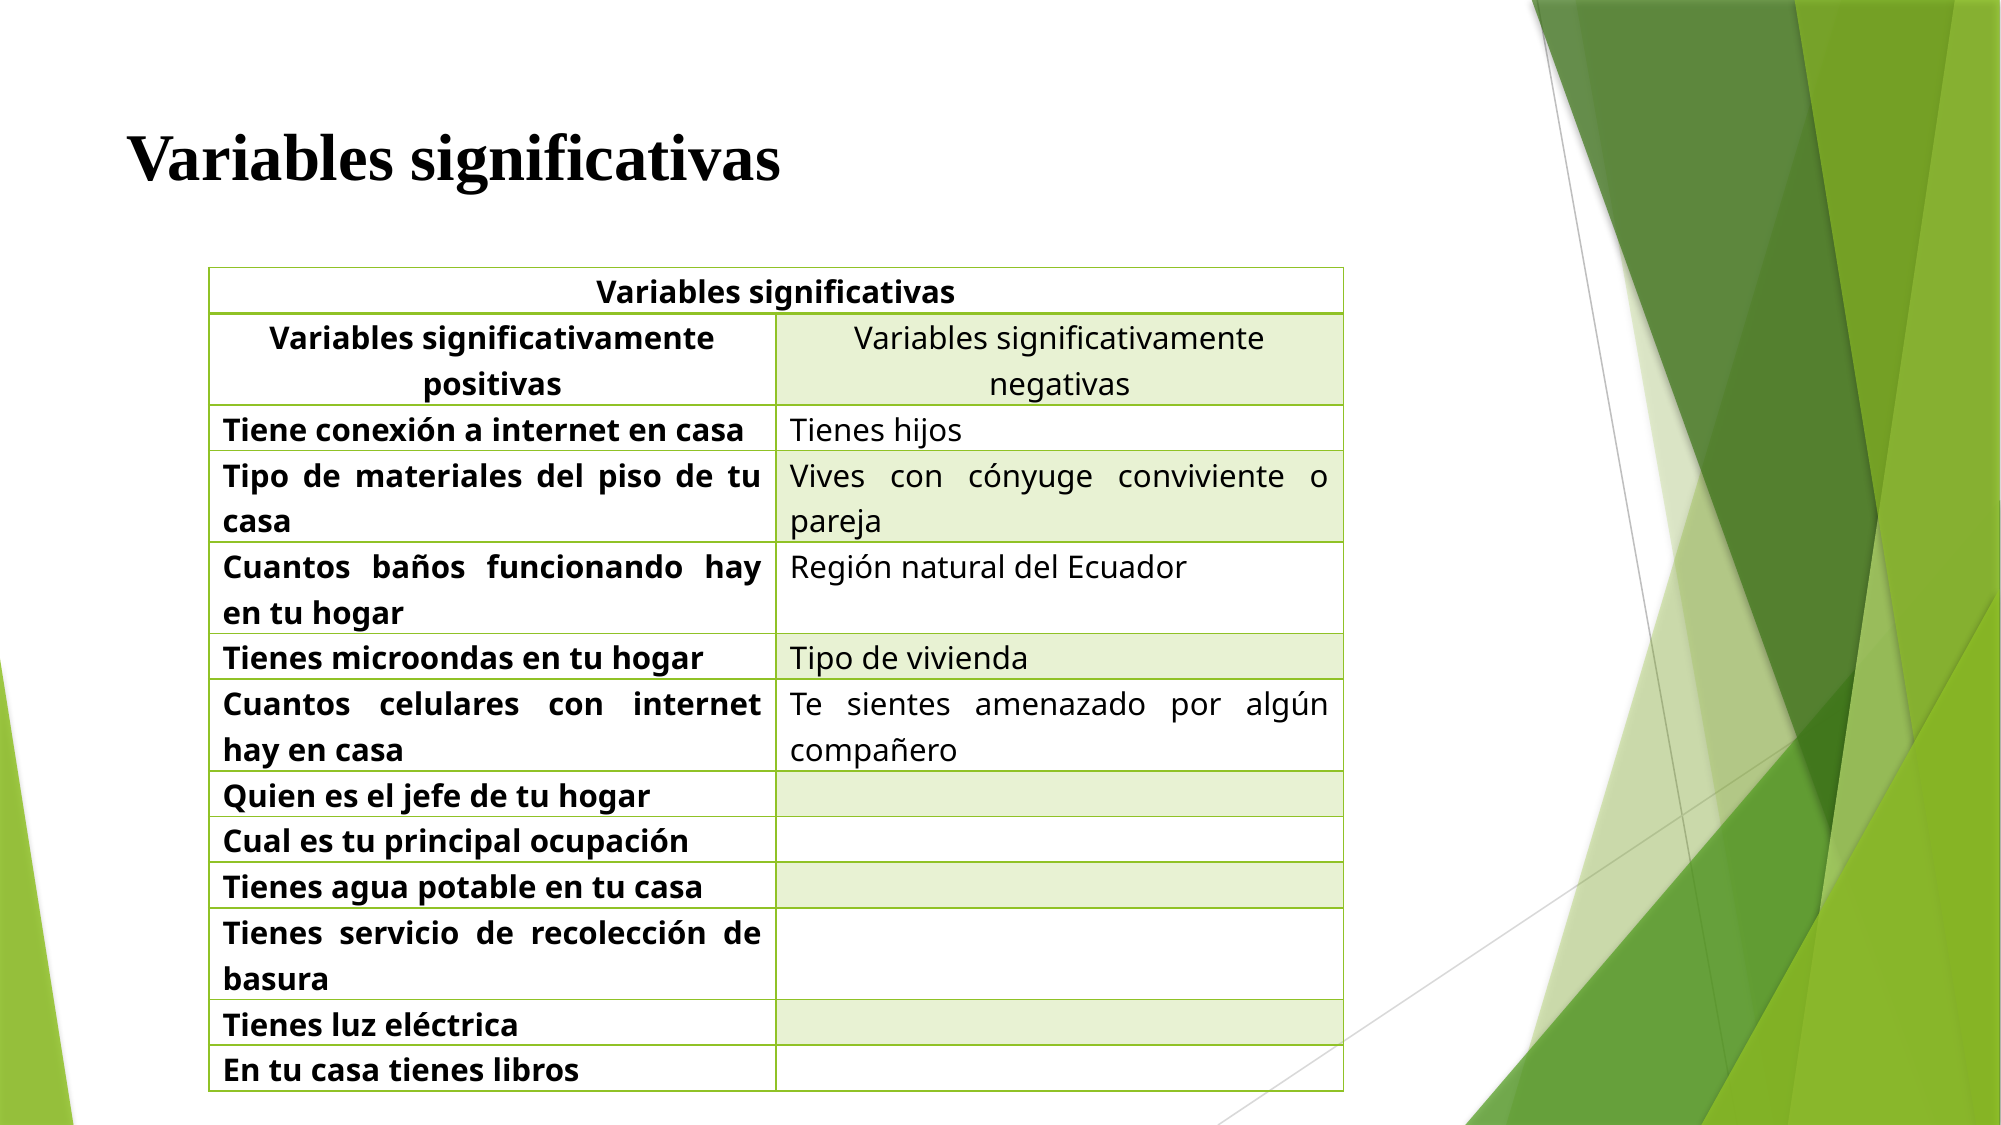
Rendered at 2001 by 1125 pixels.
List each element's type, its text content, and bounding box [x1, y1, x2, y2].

table_cell [777, 1046, 1343, 1090]
table_cell Cuantos celulares con internet hay en casa [210, 680, 775, 770]
table_cell Variables significativamente positivas [210, 315, 775, 404]
table_cell Tipo de materiales del piso de tu casa [210, 451, 775, 541]
table_header Variables significativas [210, 268, 1343, 312]
table_cell Tienes agua potable en tu casa [210, 863, 775, 907]
table_cell Tienes luz eléctrica [210, 1000, 775, 1044]
table_cell Vives con cónyuge conviviente o pareja [777, 451, 1343, 541]
table_cell En tu casa tienes libros [210, 1046, 775, 1090]
table_cell Variables significativamente negativas [777, 315, 1343, 404]
table_cell Cuantos baños funcionando hay en tu hogar [210, 543, 775, 633]
table_cell [777, 909, 1343, 999]
table_cell Tipo de vivienda [777, 634, 1343, 678]
table_cell [777, 772, 1343, 816]
table_cell Quien es el jefe de tu hogar [210, 772, 775, 816]
title Variables significativas [111, 106, 1522, 215]
table_cell [777, 1000, 1343, 1044]
table_cell Tienes hijos [777, 406, 1343, 450]
table_cell Tienes microondas en tu hogar [210, 634, 775, 678]
table_cell [777, 817, 1343, 861]
table_cell Cual es tu principal ocupación [210, 817, 775, 861]
table_cell Región natural del Ecuador [777, 543, 1343, 633]
table_cell [777, 863, 1343, 907]
table_cell Te sientes amenazado por algún compañero [777, 680, 1343, 770]
table_cell Tiene conexión a internet en casa [210, 406, 775, 450]
table_cell Tienes servicio de recolección de basura [210, 909, 775, 999]
